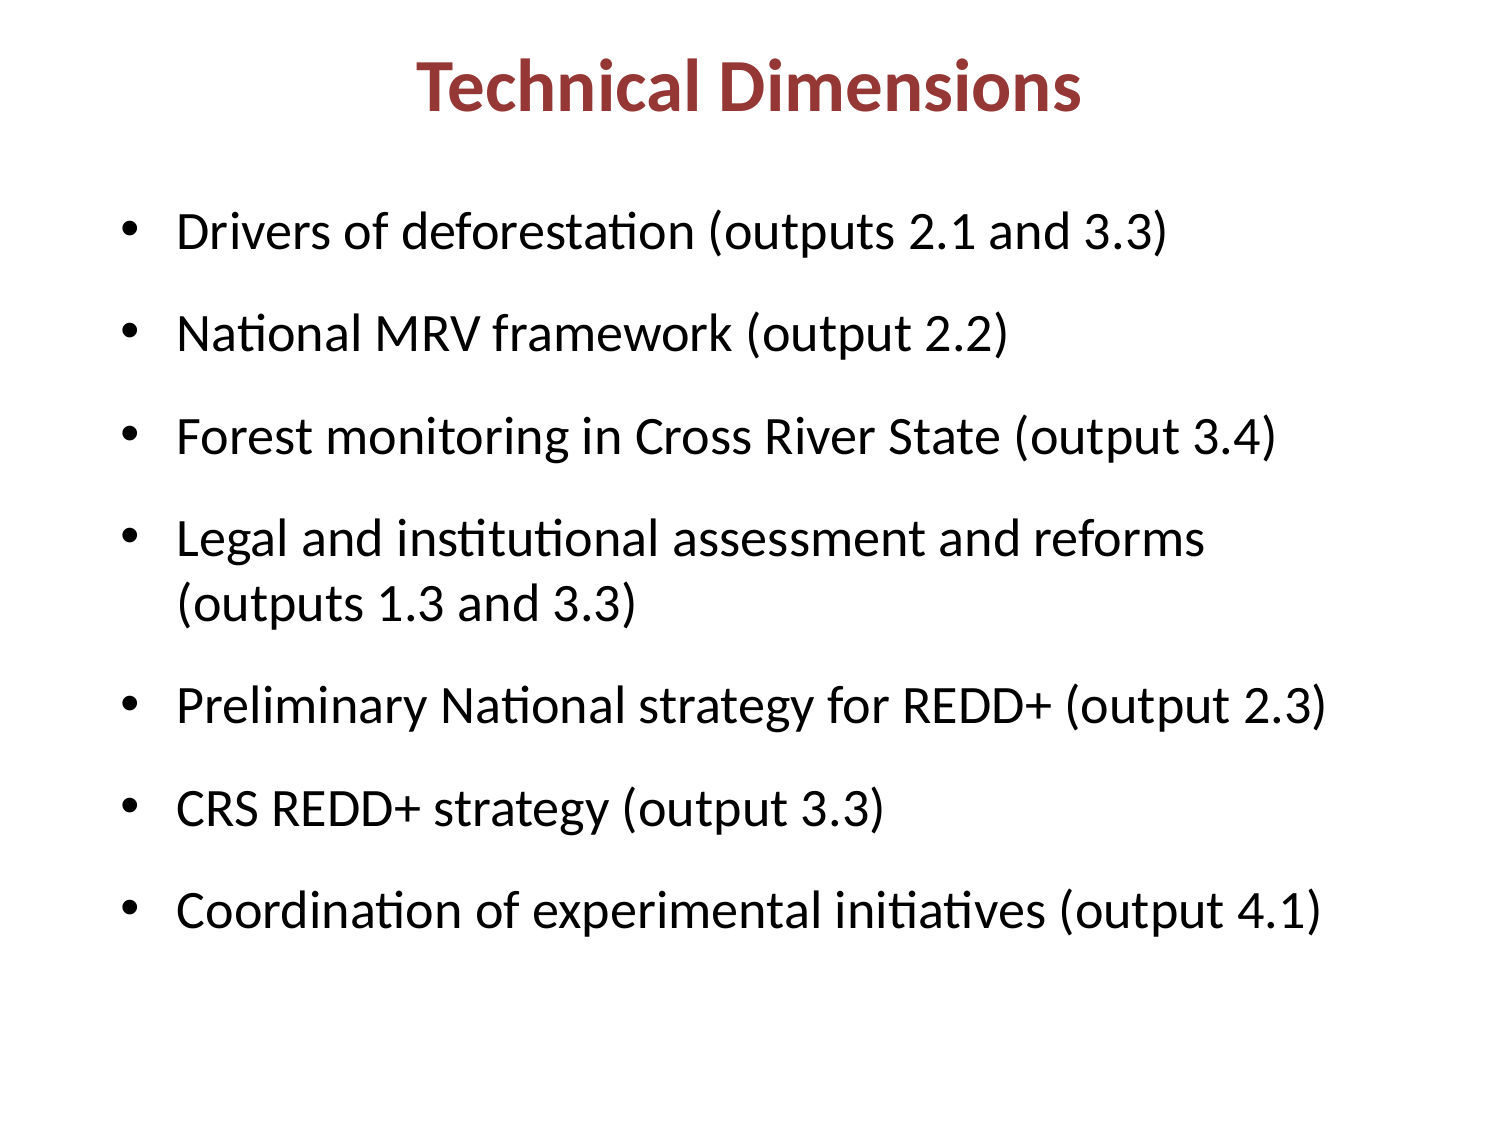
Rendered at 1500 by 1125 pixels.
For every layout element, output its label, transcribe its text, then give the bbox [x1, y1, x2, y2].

title Technical Dimensions [75, 0, 1425, 176]
list Drivers of deforestation (outputs 2.1 and 3.3) National MRV framework (output 2.2) Forest monitoring in Cross River State (output 3.4) Legal and institutional assessment and reforms (outputs 1.3 and 3.3) Preliminary National strategy for REDD+ (output 2.3) CRS REDD+ strategy (output 3.3) Coordination of experimental initiatives (output 4.1) [105, 187, 1418, 985]
